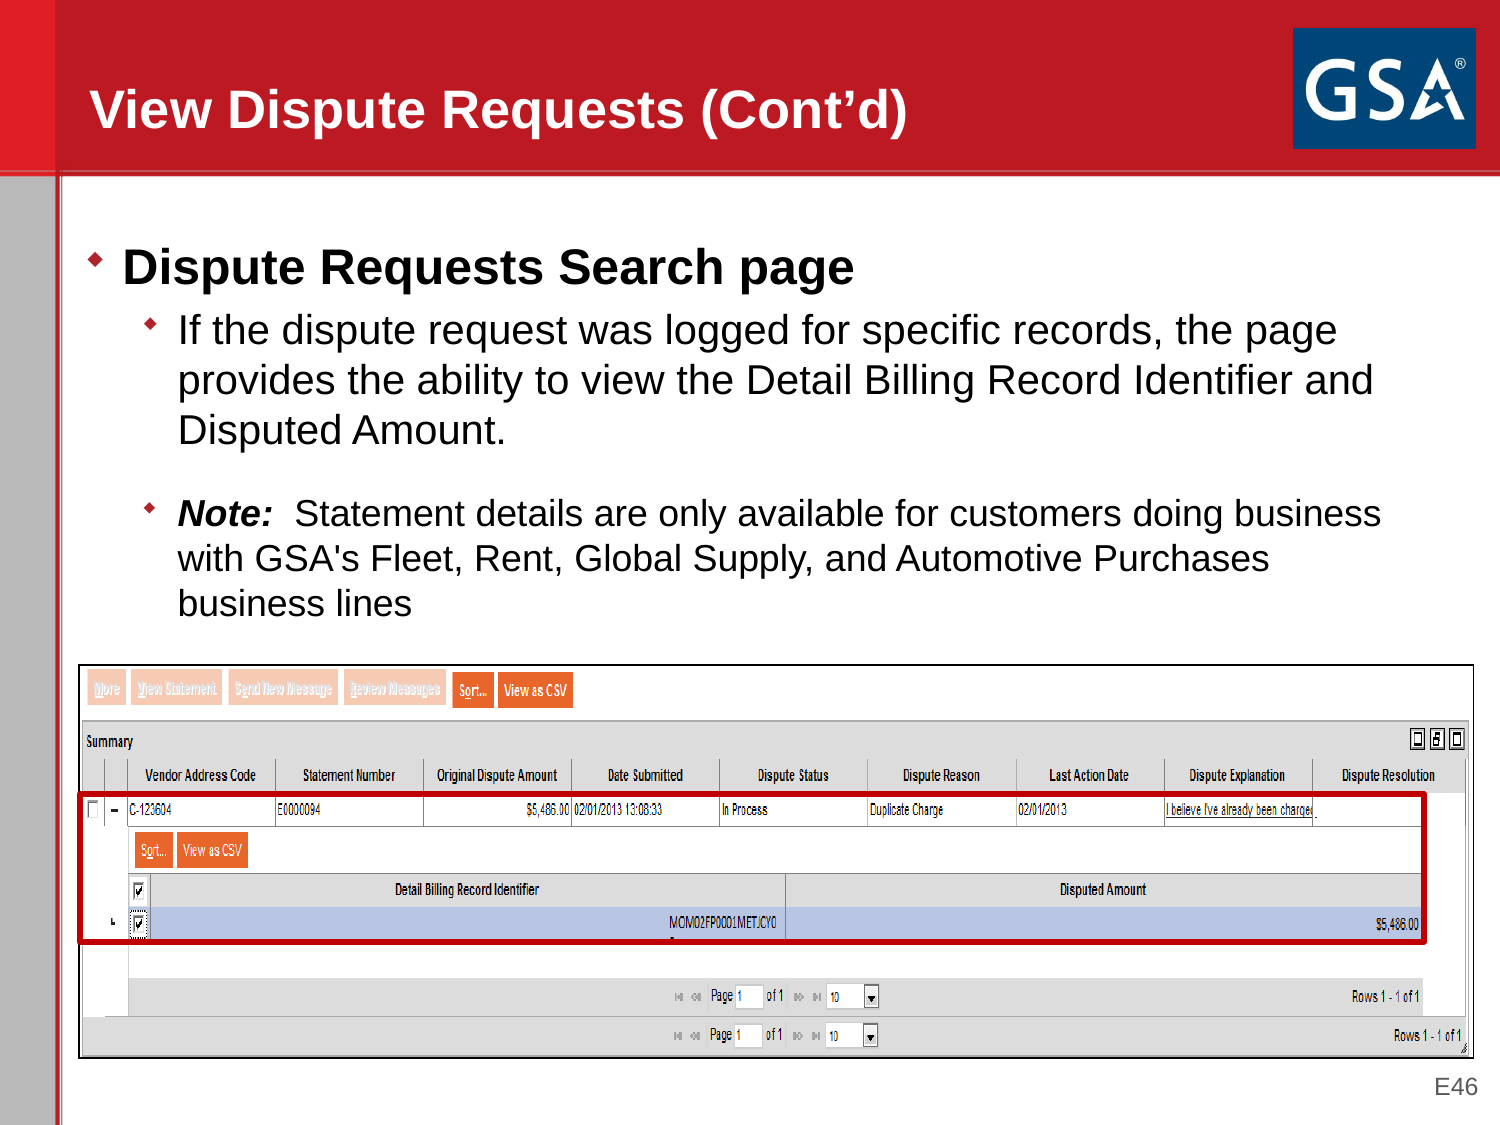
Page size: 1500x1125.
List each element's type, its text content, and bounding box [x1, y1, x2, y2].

list Dispute Requests Search page If the dispute request was logged for specific records, the page provides the ability to view the Detail Billing Record Identifier and Disputed Amount. Note: Statement details are only available for customers doing business with GSA's Fleet, Rent, Global Supply, and Automotive Purchases business lines [69, 226, 1420, 625]
title View Dispute Requests (Cont’d) [74, 54, 1286, 148]
picture [0, 0, 1500, 1125]
picture [79, 665, 1473, 1058]
text_box E46 [1419, 1063, 1500, 1109]
